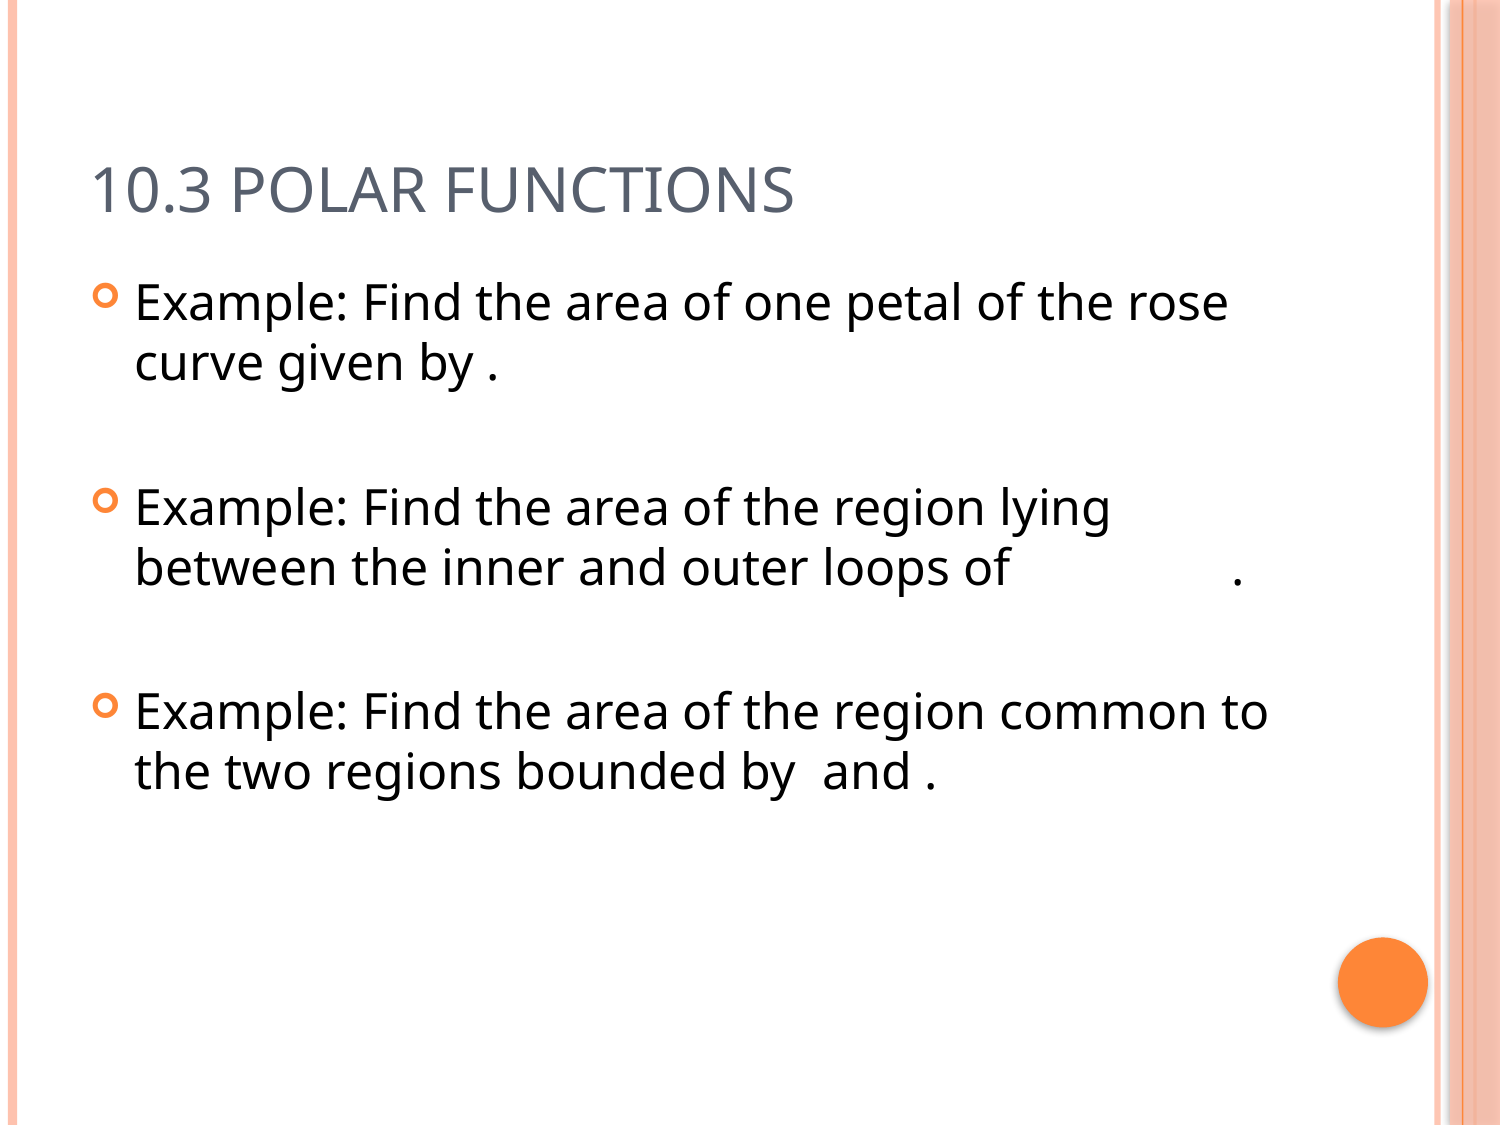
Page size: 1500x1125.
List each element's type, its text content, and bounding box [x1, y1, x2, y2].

title 10.3 Polar Functions [75, 45, 1300, 233]
